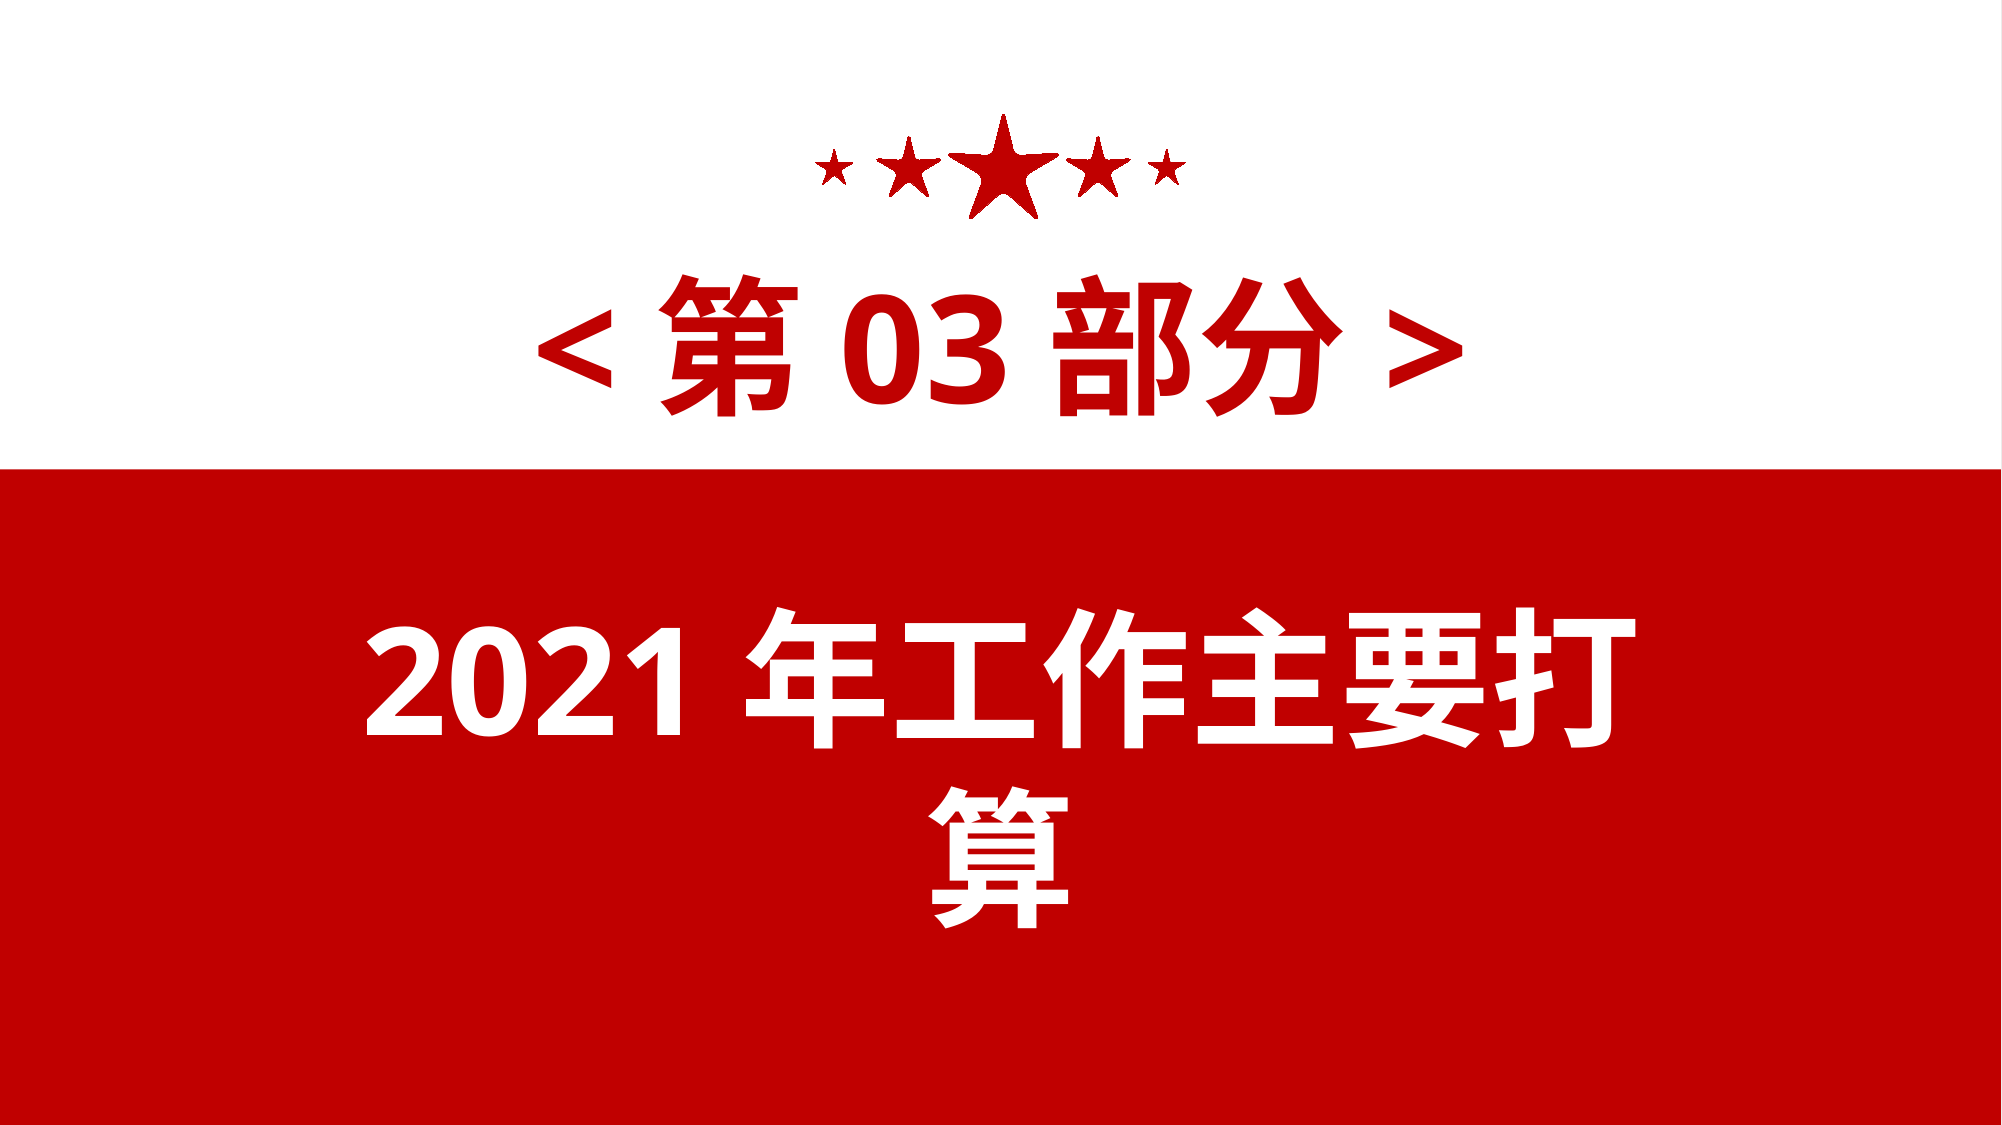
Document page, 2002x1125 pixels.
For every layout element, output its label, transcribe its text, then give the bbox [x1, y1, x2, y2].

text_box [815, 113, 1186, 221]
text_box [0, 469, 2001, 1125]
text_box 2021年工作主要打算 [277, 578, 1724, 953]
text_box <第03部分> [517, 246, 1484, 441]
